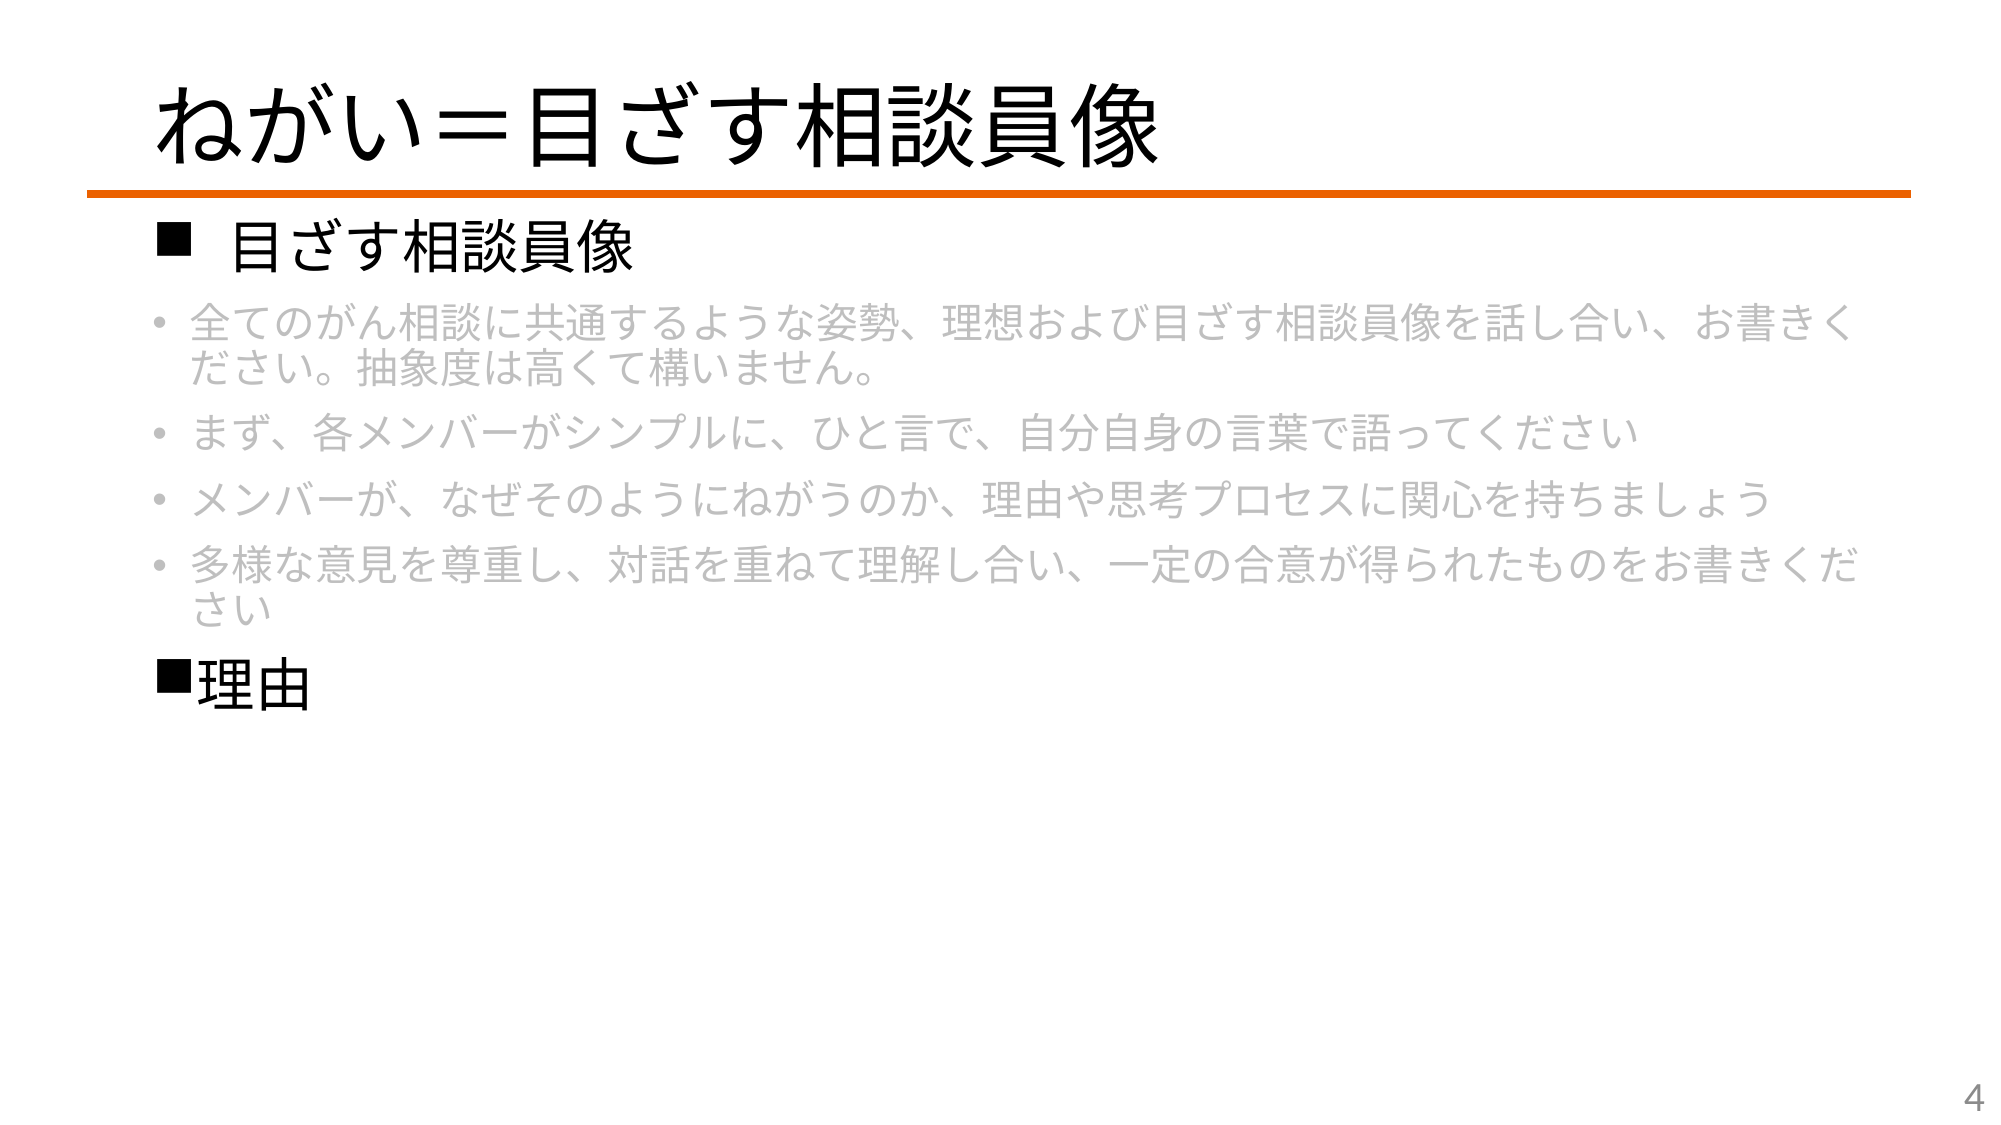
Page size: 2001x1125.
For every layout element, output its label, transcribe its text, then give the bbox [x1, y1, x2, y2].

title ねがい＝目ざす相談員像 [137, 22, 1863, 210]
slide_number 4 [1550, 1065, 2000, 1125]
list 目ざす相談員像 全てのがん相談に共通するような姿勢、理想および目ざす相談員像を話し合い、お書きください。抽象度は高くて構いません。 まず、各メンバーがシンプルに、ひと言で、自分自身の言葉で語ってください メンバーが、なぜそのようにねがうのか、理由や思考プロセスに関心を持ちましょう 多様な意見を尊重し、対話を重ねて理解し合い、一定の合意が得られたものをお書きください 理由 [137, 210, 1892, 1064]
